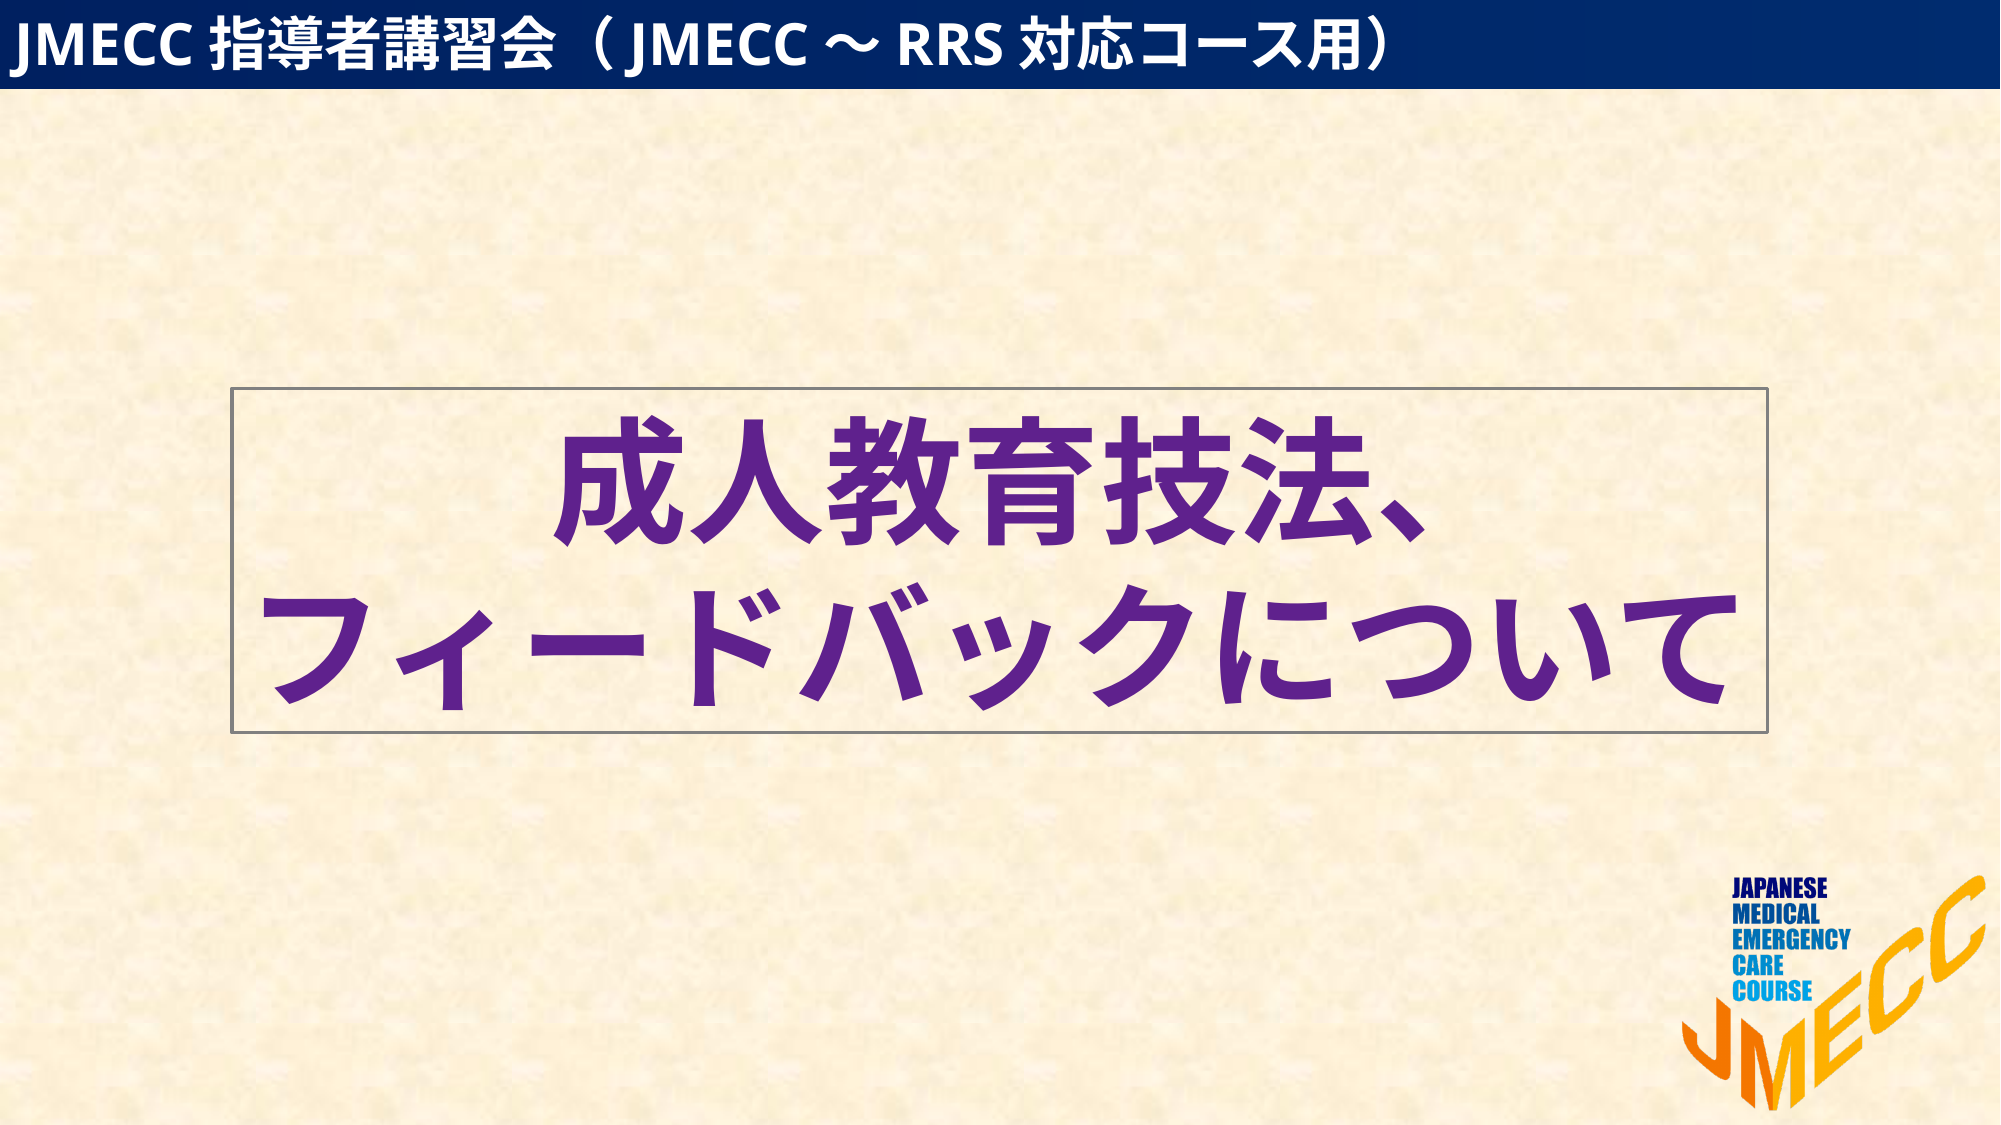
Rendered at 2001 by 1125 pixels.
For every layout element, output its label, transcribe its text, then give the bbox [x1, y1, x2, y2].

text_box 成人教育技法、 フィードバックについて [232, 388, 1768, 733]
picture [0, 0, 2001, 1125]
text_box JMECC指導者講習会（JMECC～RRS対応コース用） [0, 0, 2000, 89]
